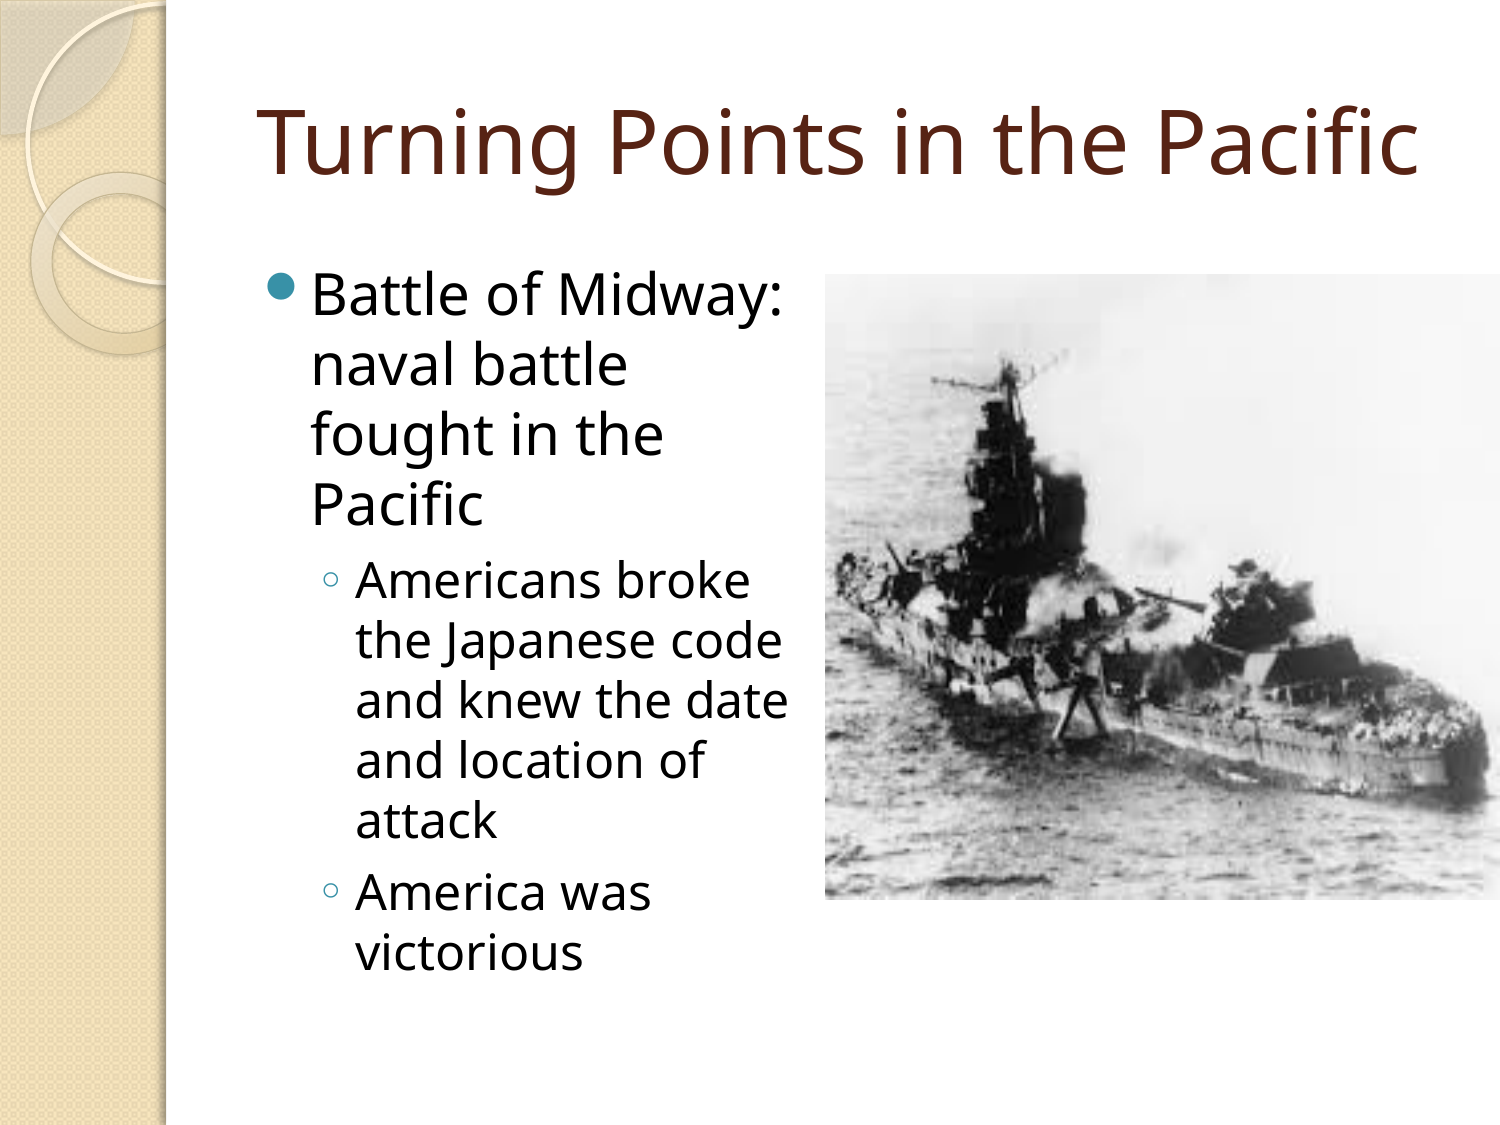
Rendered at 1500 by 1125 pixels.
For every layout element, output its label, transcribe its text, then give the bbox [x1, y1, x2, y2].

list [824, 274, 1500, 901]
list Battle of Midway: naval battle fought in the Pacific Americans broke the Japanese code and knew the date and location of attack America was victorious [235, 249, 836, 1015]
title Turning Points in the Pacific [235, 45, 1466, 233]
